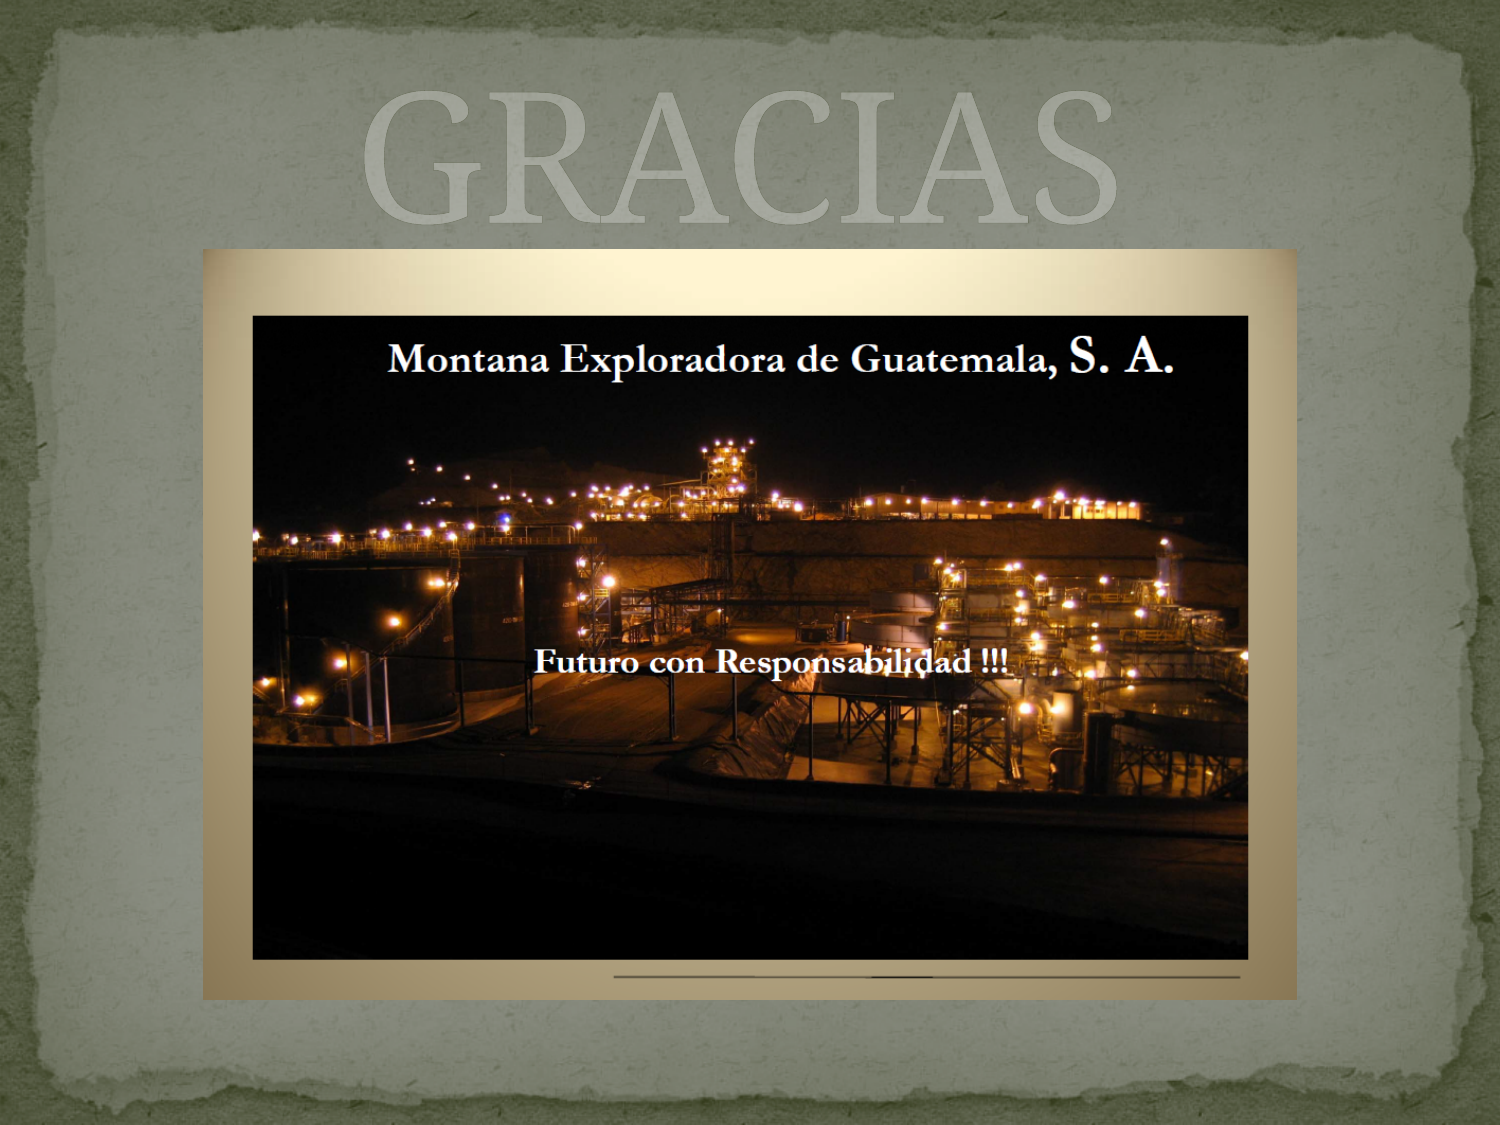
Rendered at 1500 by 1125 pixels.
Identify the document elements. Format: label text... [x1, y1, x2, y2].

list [205, 251, 1296, 999]
title GRACIAS [64, 67, 1415, 268]
